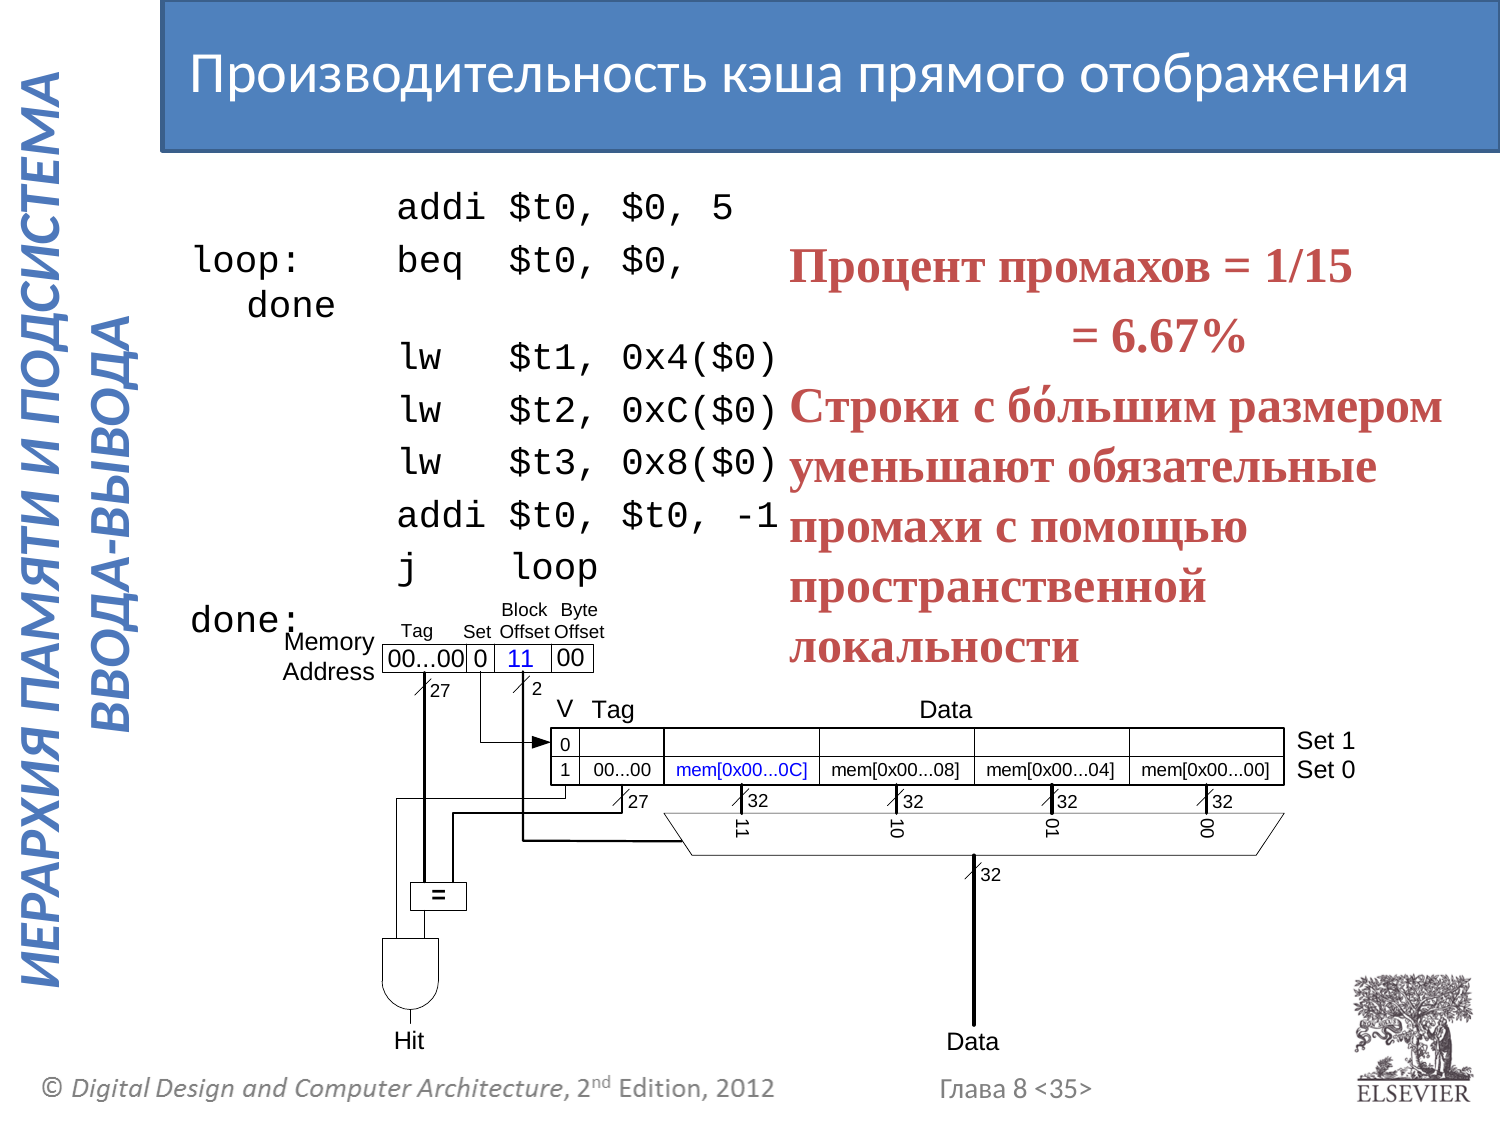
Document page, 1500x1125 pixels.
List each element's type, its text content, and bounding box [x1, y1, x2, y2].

list addi $t0, $0, 5 loop: beq $t0, $0, done lw $t1, 0x4($0) lw $t2, 0xC($0) lw $t3, 0x8($0) addi $t0, $t0, -1 j loop done: [174, 174, 800, 1025]
picture [0, 0, 1500, 1125]
text_box Производительность кэша прямого отображения [174, 26, 1475, 112]
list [262, 590, 1388, 1063]
text_box Процент промахов = 1/15 = 6.67% Строки с бόльшим размером уменьшают обязательные промахи с помощью пространственной локальности [774, 224, 1475, 675]
